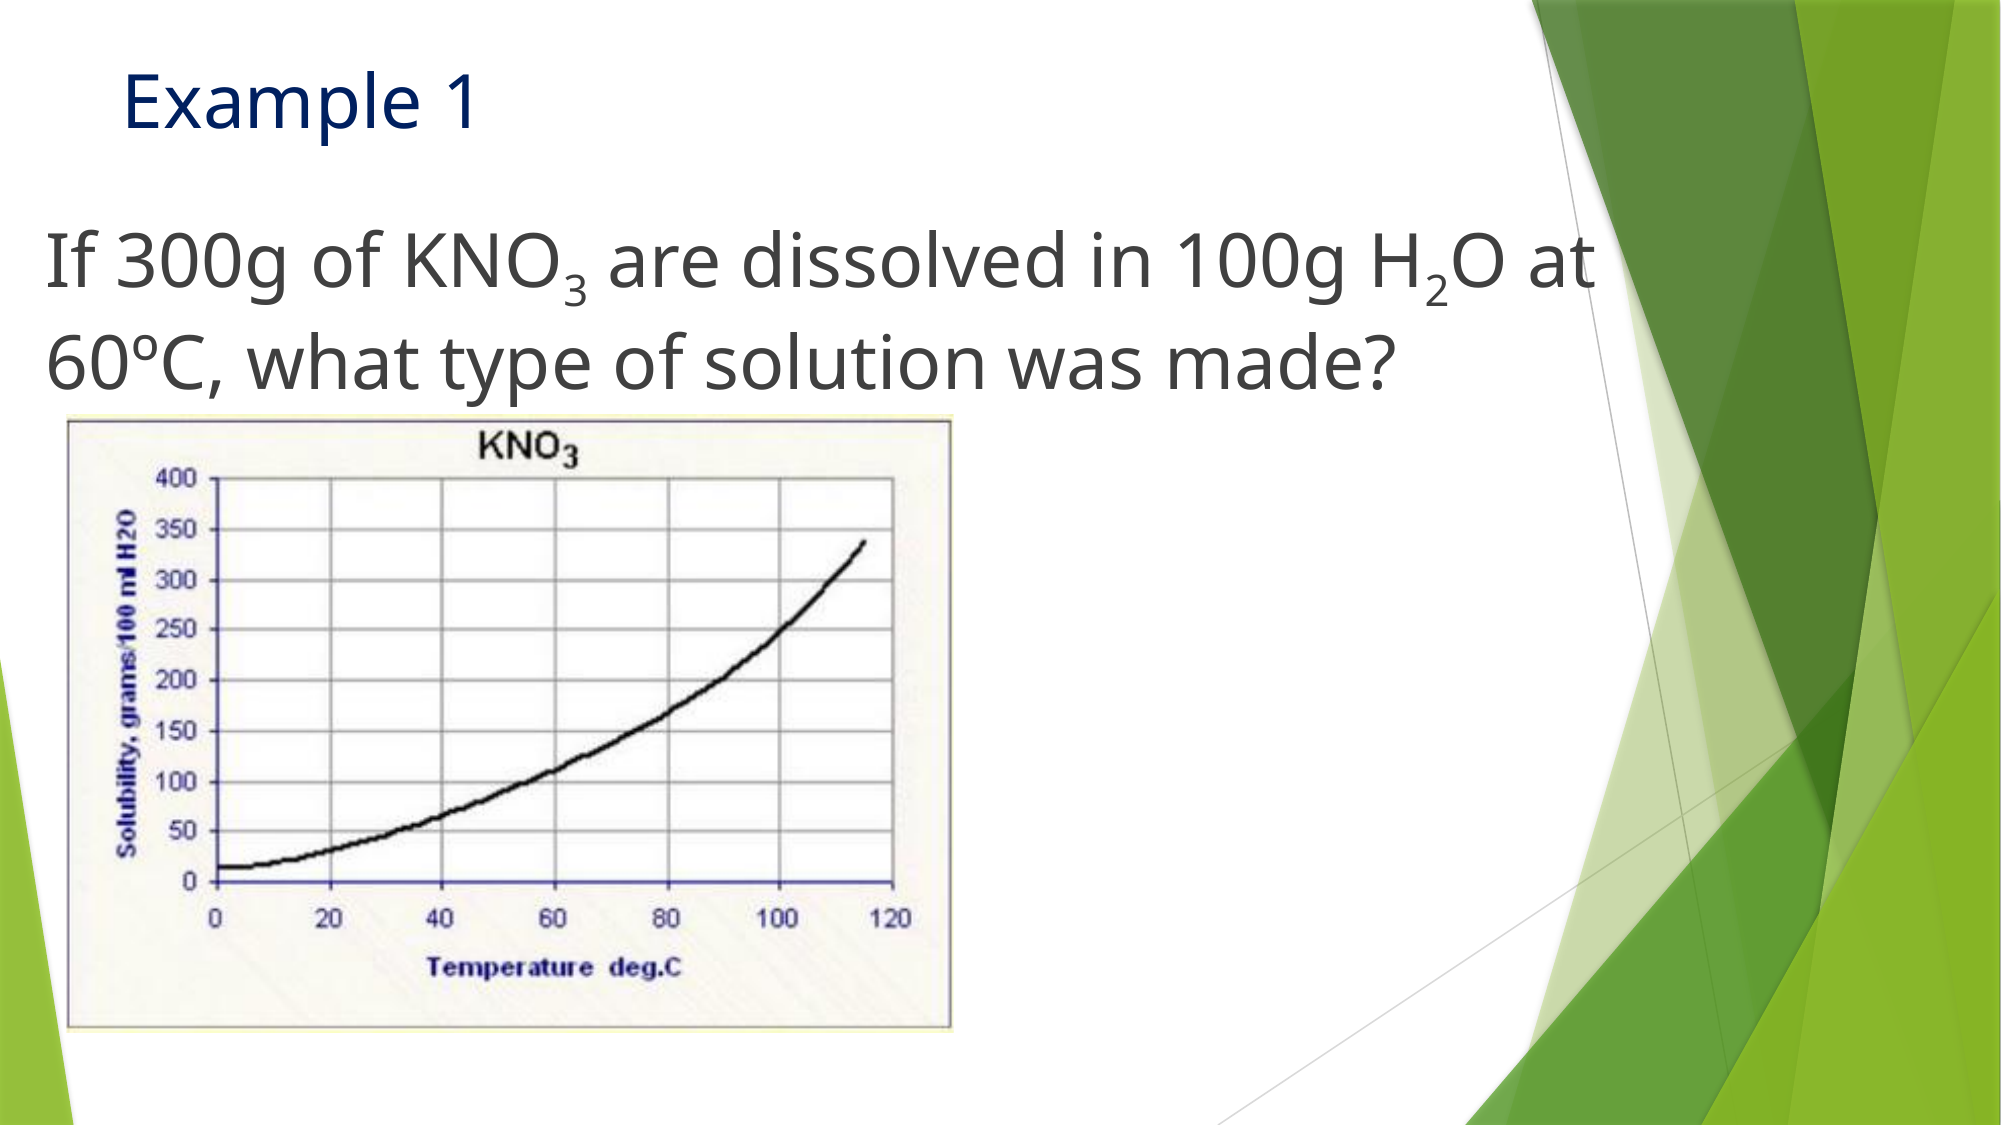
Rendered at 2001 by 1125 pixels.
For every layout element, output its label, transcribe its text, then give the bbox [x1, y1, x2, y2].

picture [65, 413, 955, 1033]
title Example 1 [106, 45, 1517, 179]
list If 300g of KNO3 are dissolved in 100g H2O at 60ºC, what type of solution was made? [30, 179, 1666, 816]
